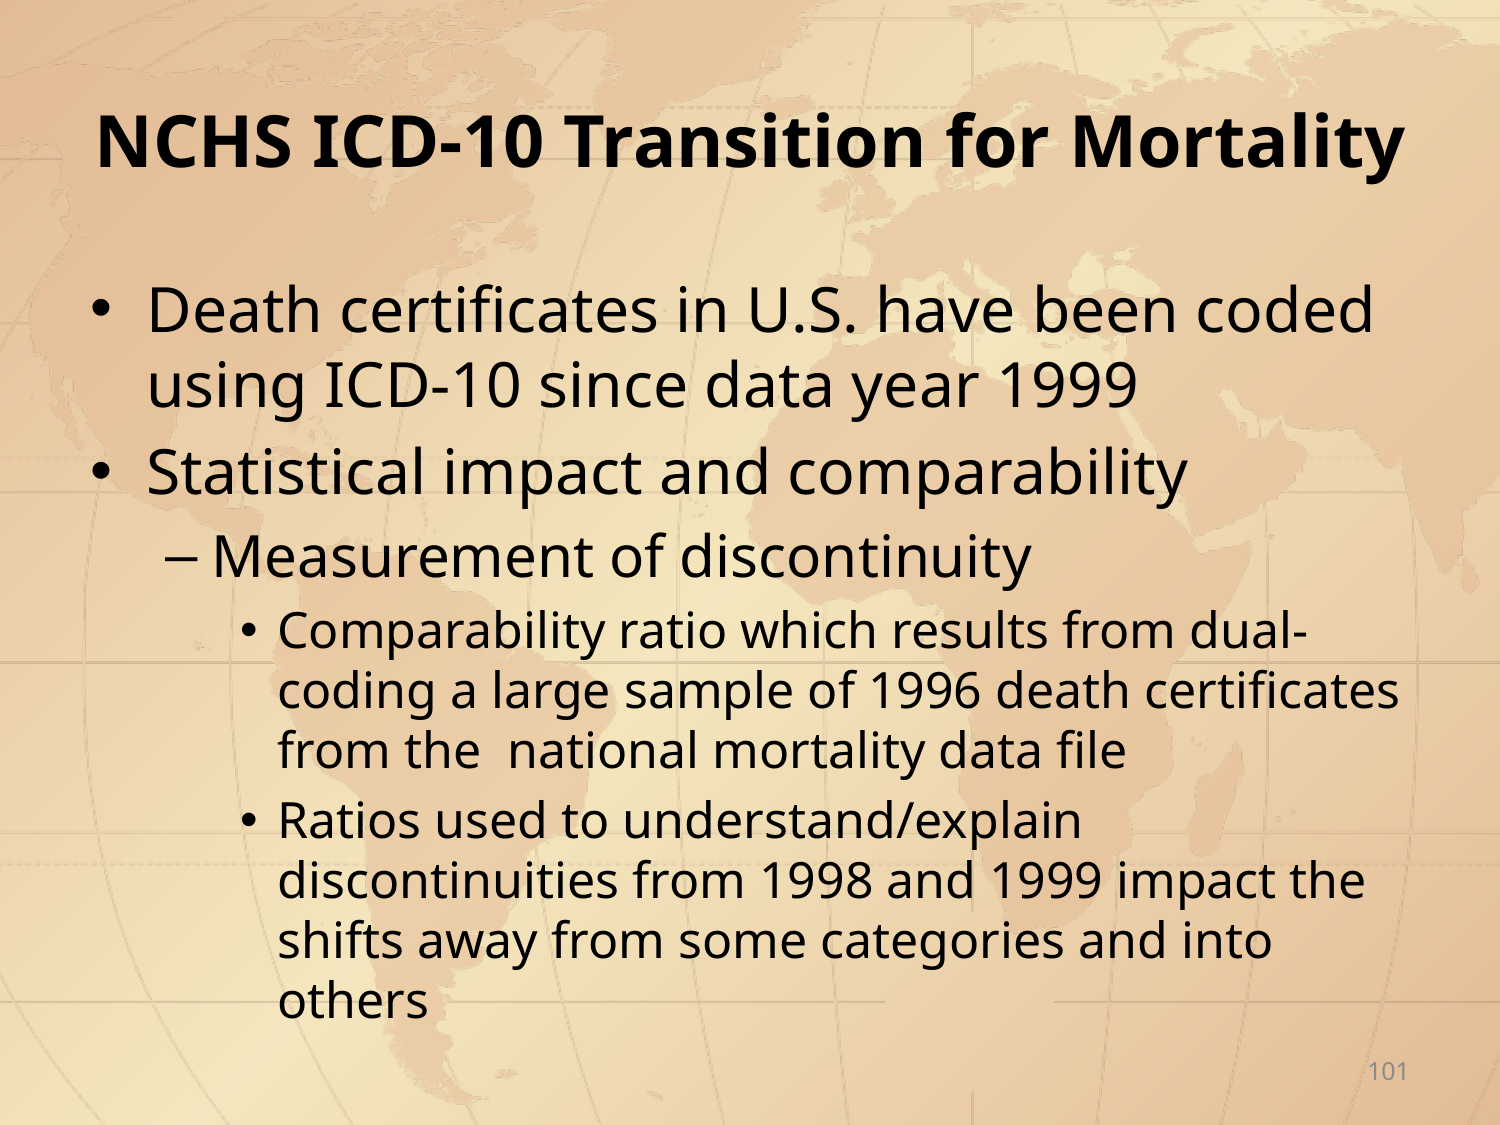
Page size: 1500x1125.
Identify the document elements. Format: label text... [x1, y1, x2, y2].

slide_number 101 [1074, 1042, 1425, 1103]
picture [0, 0, 1500, 1125]
title NCHS ICD-10 Transition for Mortality [75, 45, 1425, 233]
list Death certificates in U.S. have been coded using ICD-10 since data year 1999 Statistical impact and comparability Measurement of discontinuity Comparability ratio which results from dual-coding a large sample of 1996 death certificates from the national mortality data file Ratios used to understand/explain discontinuities from 1998 and 1999 impact the shifts away from some categories and into others [75, 262, 1425, 1005]
